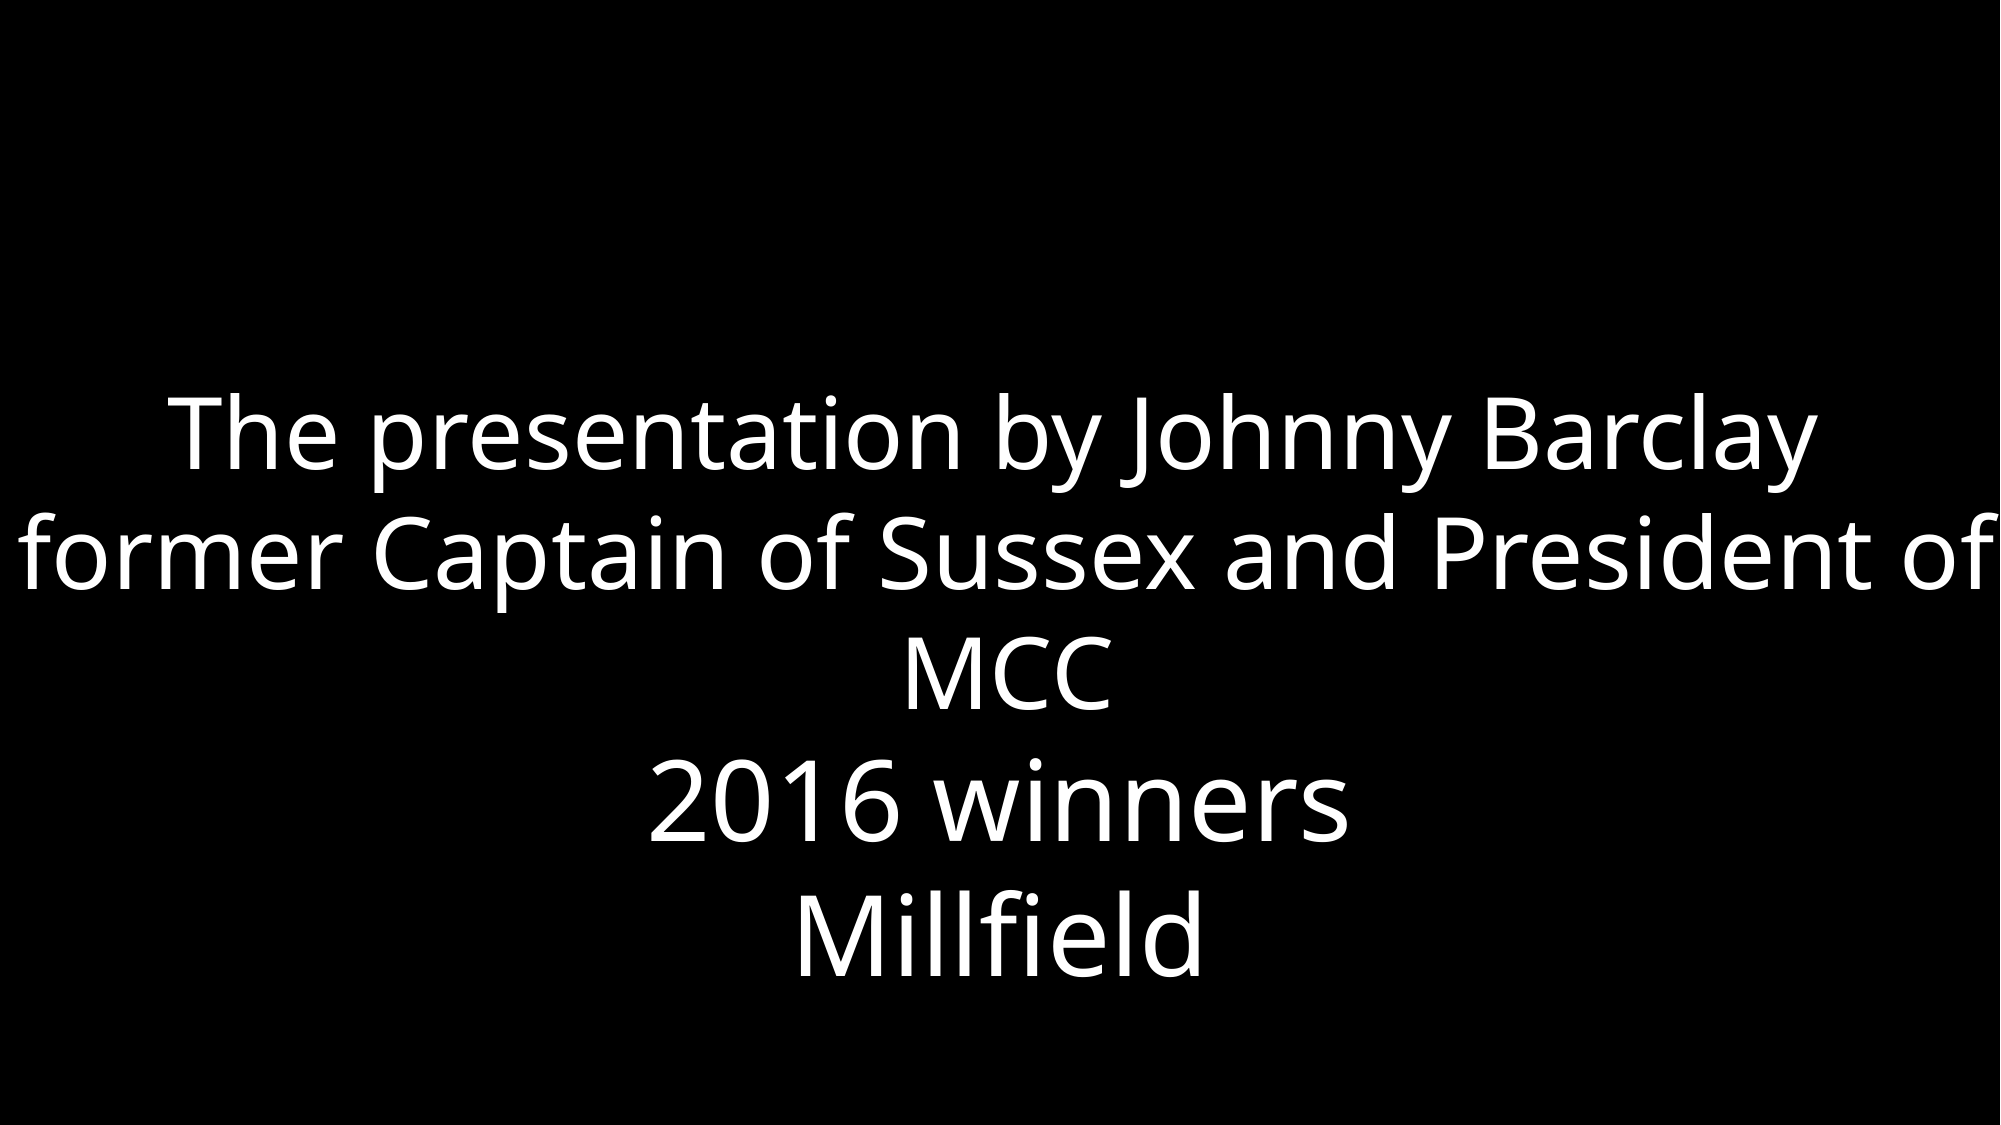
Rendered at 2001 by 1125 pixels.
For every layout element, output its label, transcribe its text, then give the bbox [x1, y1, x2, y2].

text_box 2016 winners Millfield [0, 721, 2000, 1007]
text_box The presentation by Johnny Barclay former Captain of Sussex and President of MCC [0, 362, 2000, 721]
